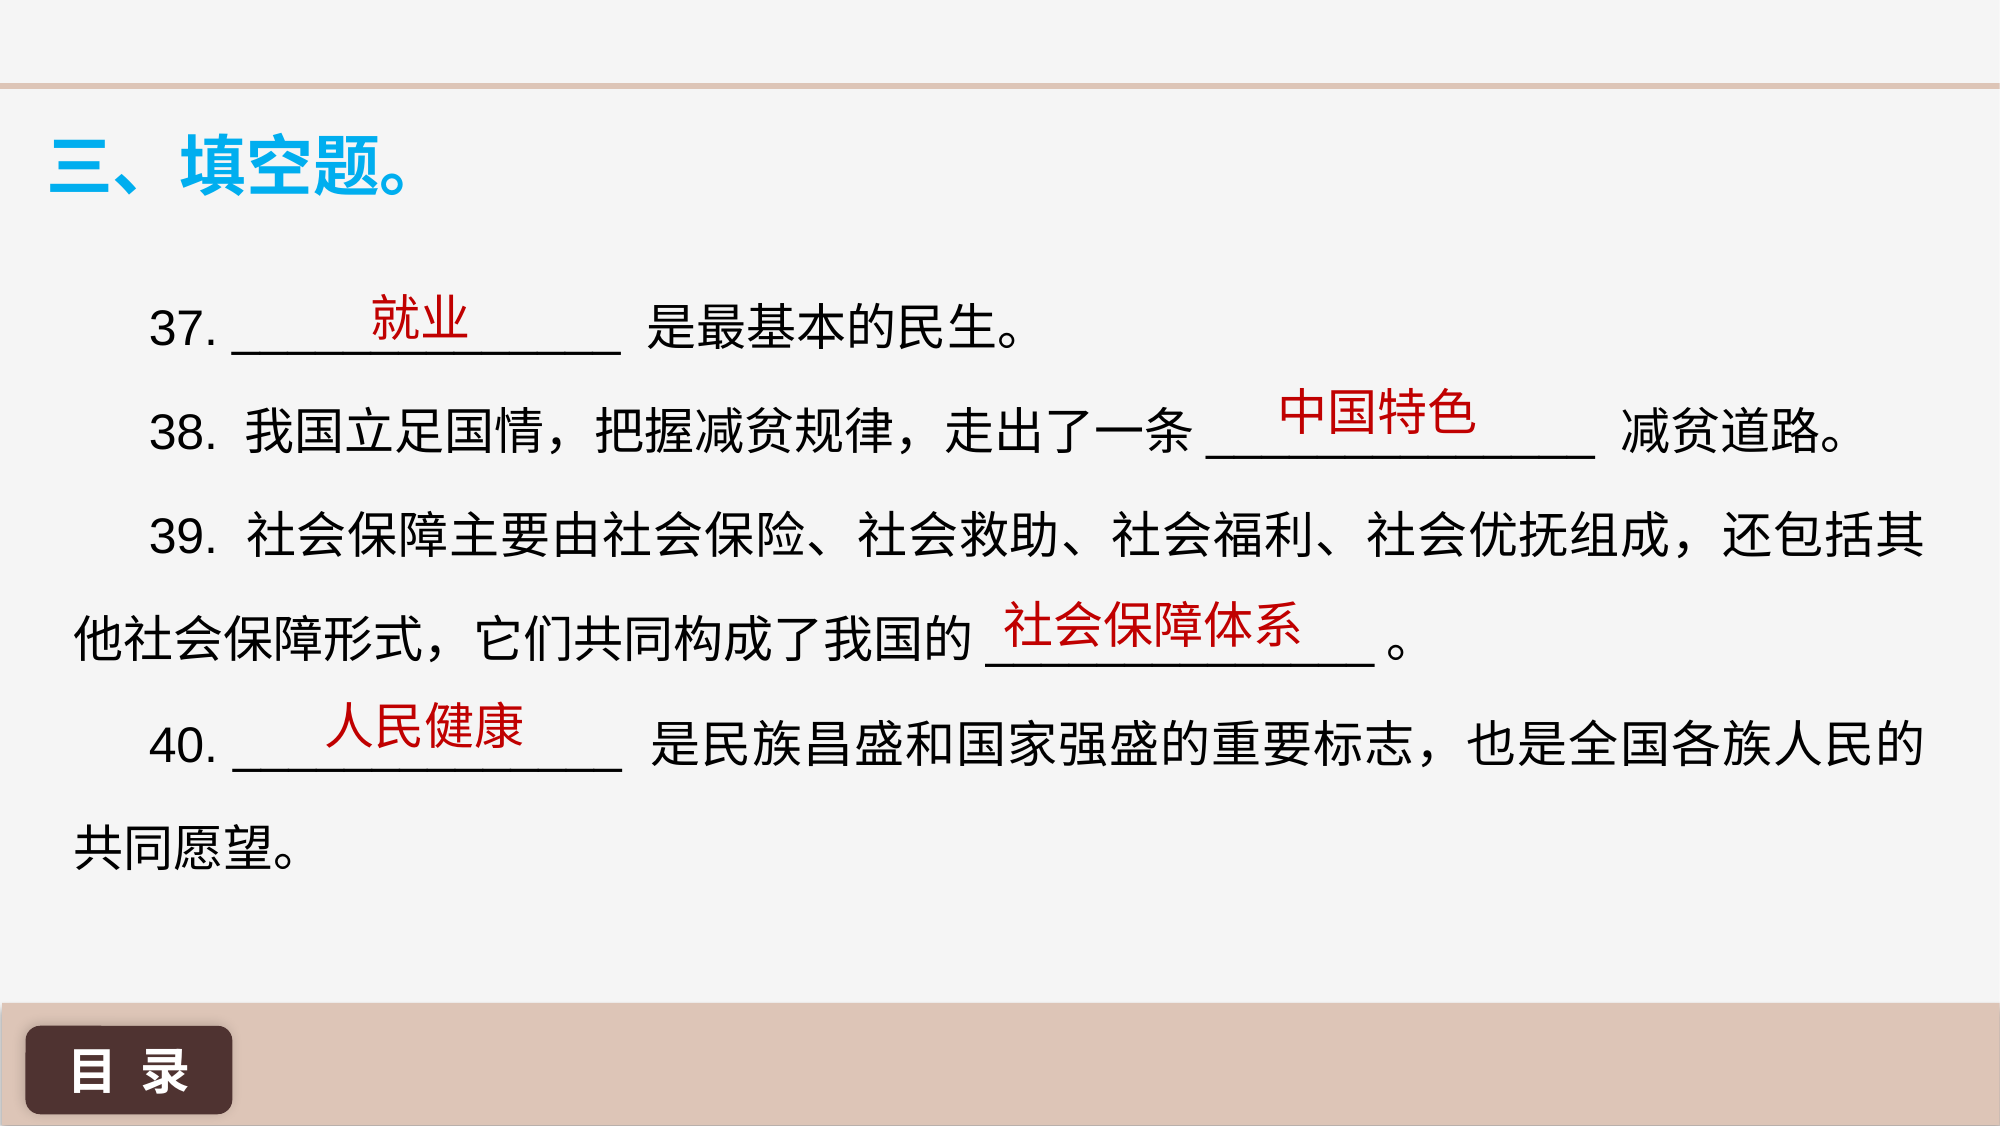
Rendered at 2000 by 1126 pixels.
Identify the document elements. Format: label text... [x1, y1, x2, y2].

text_box 人民健康 [212, 663, 637, 785]
text_box 中国特色 [1165, 349, 1590, 471]
text_box 社会保障体系 [940, 562, 1366, 684]
text_box 三、填空题。 [31, 116, 1926, 212]
text_box 37. ______________ 是最基本的民生。 38. 我国立足国情，把握减贫规律，走出了一条______________ 减贫道路。 39. 社会保障主要由社会保险、社会救助、社会福利、社会优抚组成，还包括其他社会保障形式，它们共同构成了我国的______________。 40. ______________ 是民族昌盛和国家强盛的重要标志，也是全国各族人民的共同愿望。 [58, 243, 1940, 884]
text_box 就业 [208, 255, 633, 377]
